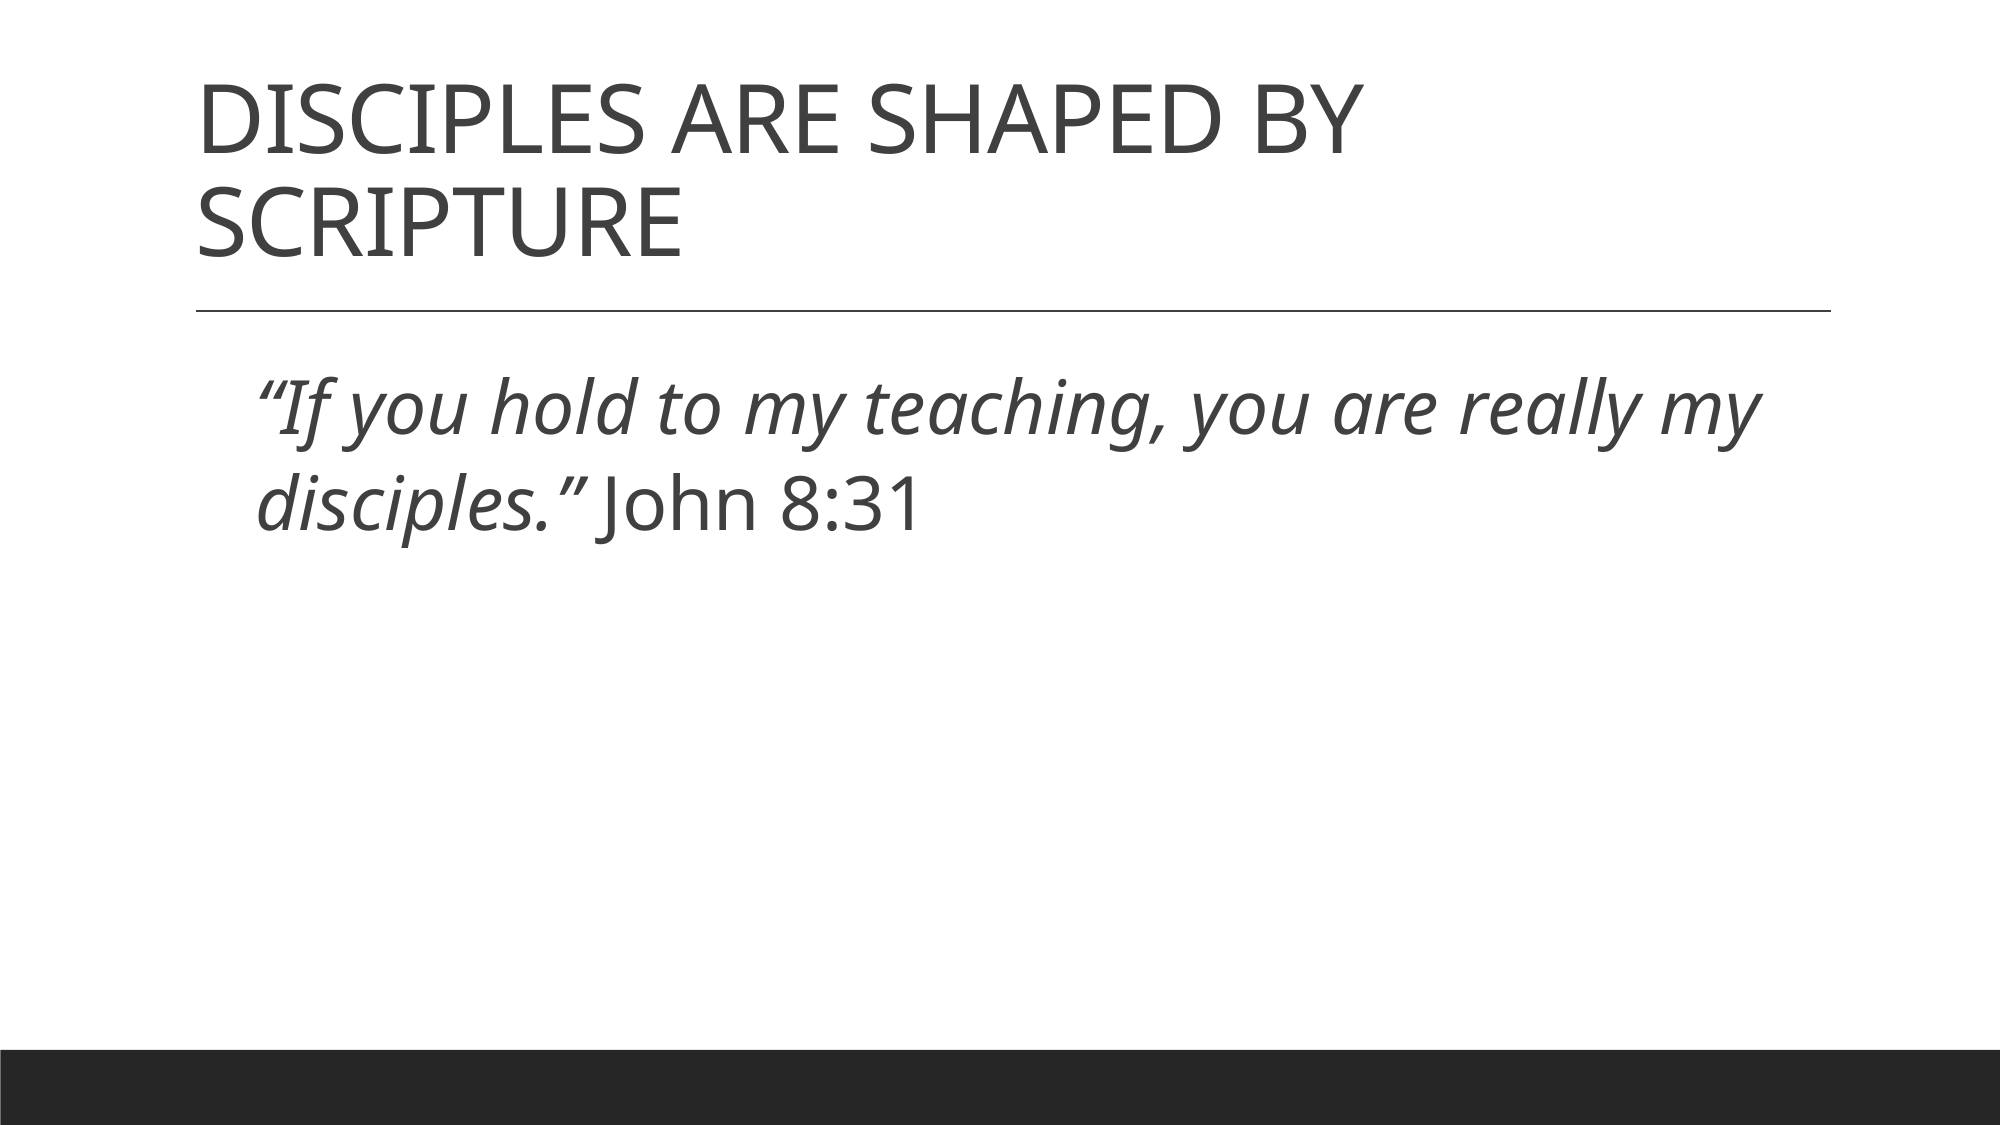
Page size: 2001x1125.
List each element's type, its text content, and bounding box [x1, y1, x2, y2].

title DISCIPLES ARE SHAPED BY SCRIPTURE [180, 47, 1830, 285]
list “If you hold to my teaching, you are really my disciples.” John 8:31 [180, 345, 1830, 963]
